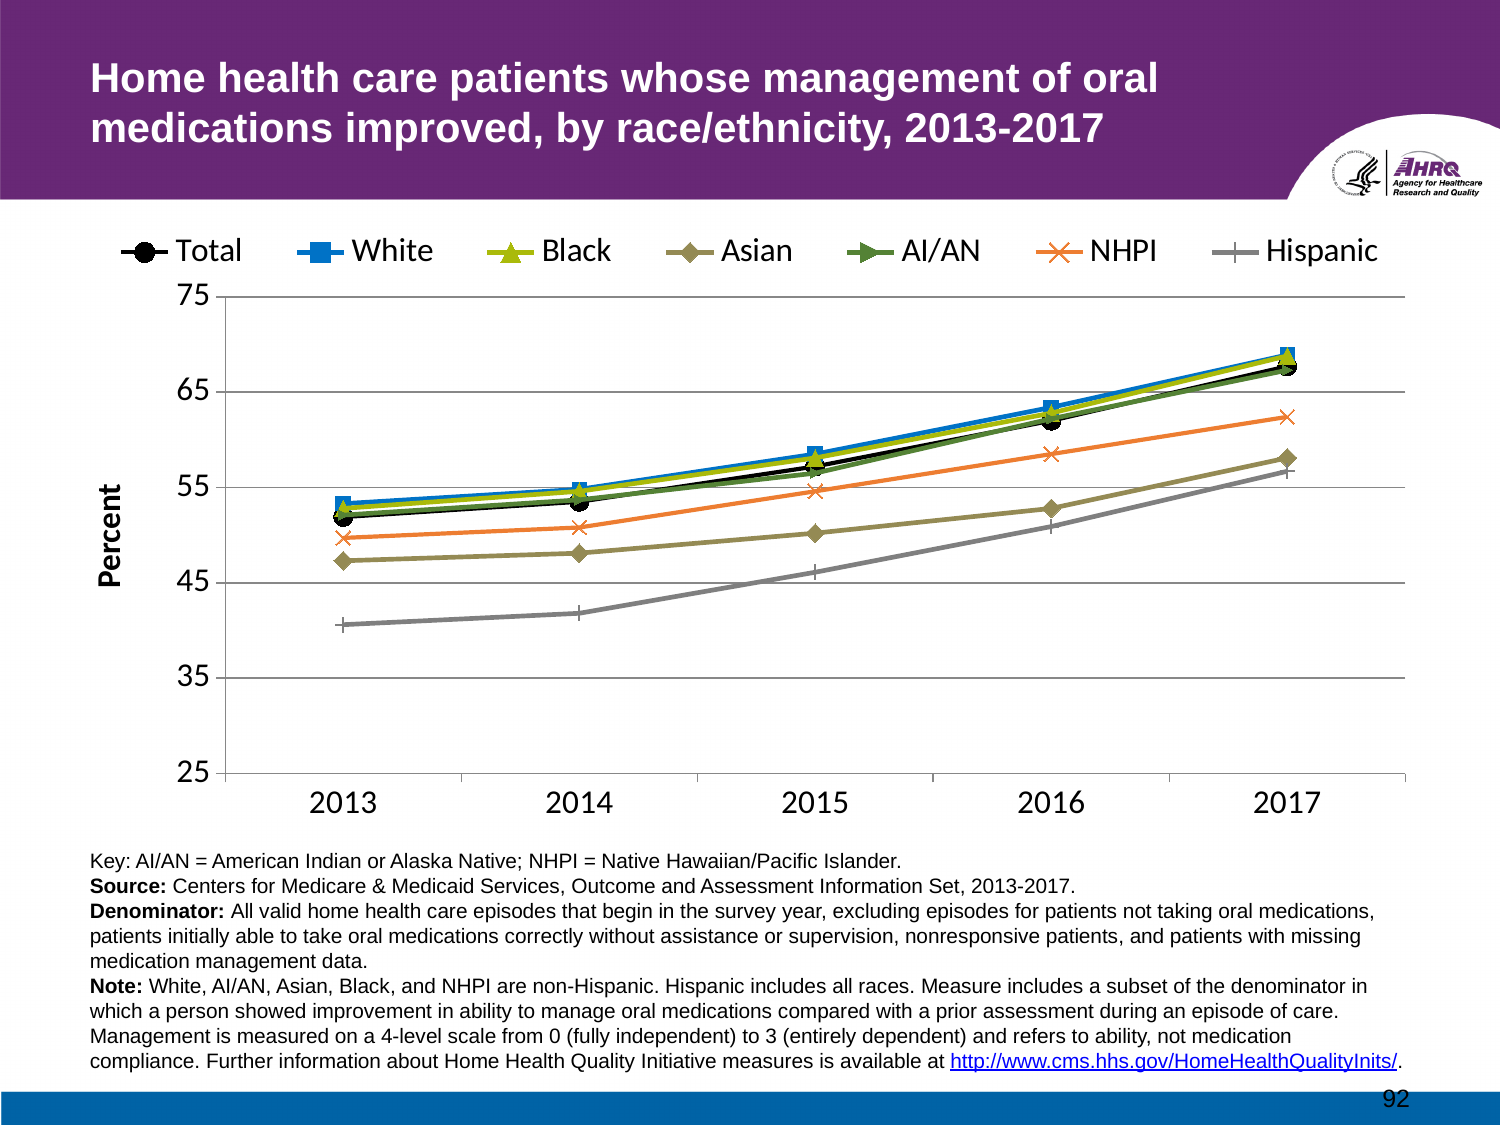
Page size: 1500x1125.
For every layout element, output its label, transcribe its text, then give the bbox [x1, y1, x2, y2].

text_box [1084, 1067, 1422, 1125]
text_box Key: AI/AN = American Indian or Alaska Native; NHPI = Native Hawaiian/Pacific Islander. Source: Centers for Medicare & Medicaid Services, Outcome and Assessment Information Set, 2013-2017. Denominator: All valid home health care episodes that begin in the survey year, excluding episodes for patients not taking oral medications, patients initially able to take oral medications correctly without assistance or supervision, nonresponsive patients, and patients with missing medication management data. Note: White, AI/AN, Asian, Black, and NHPI are non-Hispanic. Hispanic includes all races. Measure includes a subset of the denominator in which a person showed improvement in ability to manage oral medications compared with a prior assessment during an episode of care. Management is measured on a 4-level scale from 0 (fully independent) to 3 (entirely dependent) and refers to ability, not medication compliance. Further information about Home Health Quality Initiative measures is available at http://www.cms.hhs.gov/HomeHealthQualityInits/. [75, 847, 1422, 1080]
chart [74, 224, 1426, 841]
text_box 92 [1087, 1074, 1425, 1117]
title Home health care patients whose management of oral medications improved, by race/ethnicity, 2013-2017 [75, 50, 1294, 152]
picture [0, 0, 1500, 1125]
